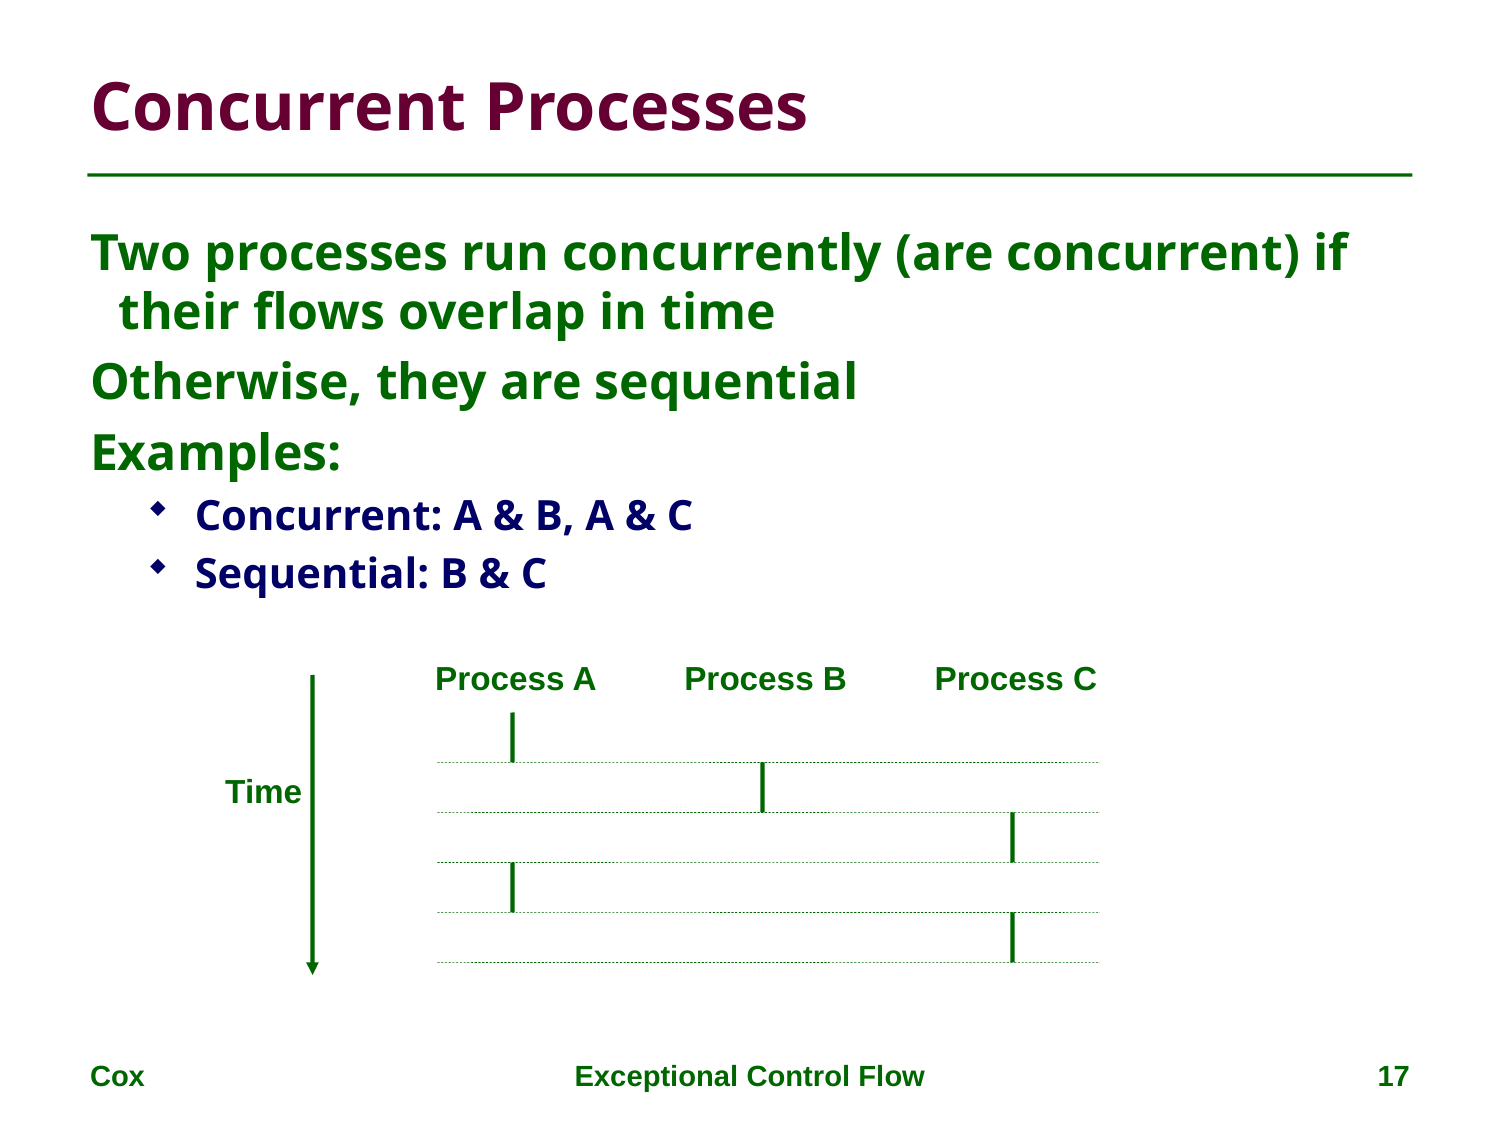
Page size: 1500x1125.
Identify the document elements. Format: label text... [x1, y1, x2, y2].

slide_number Cox [74, 1049, 426, 1103]
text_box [209, 649, 1113, 976]
list Two processes run concurrently (are concurrent) if their flows overlap in time Otherwise, they are sequential Examples: Concurrent: A & B, A & C Sequential: B & C [75, 212, 1425, 1005]
title Concurrent Processes [75, 45, 1425, 163]
slide_number 17 [1074, 1049, 1426, 1103]
footer Exceptional Control Flow [512, 1049, 988, 1103]
